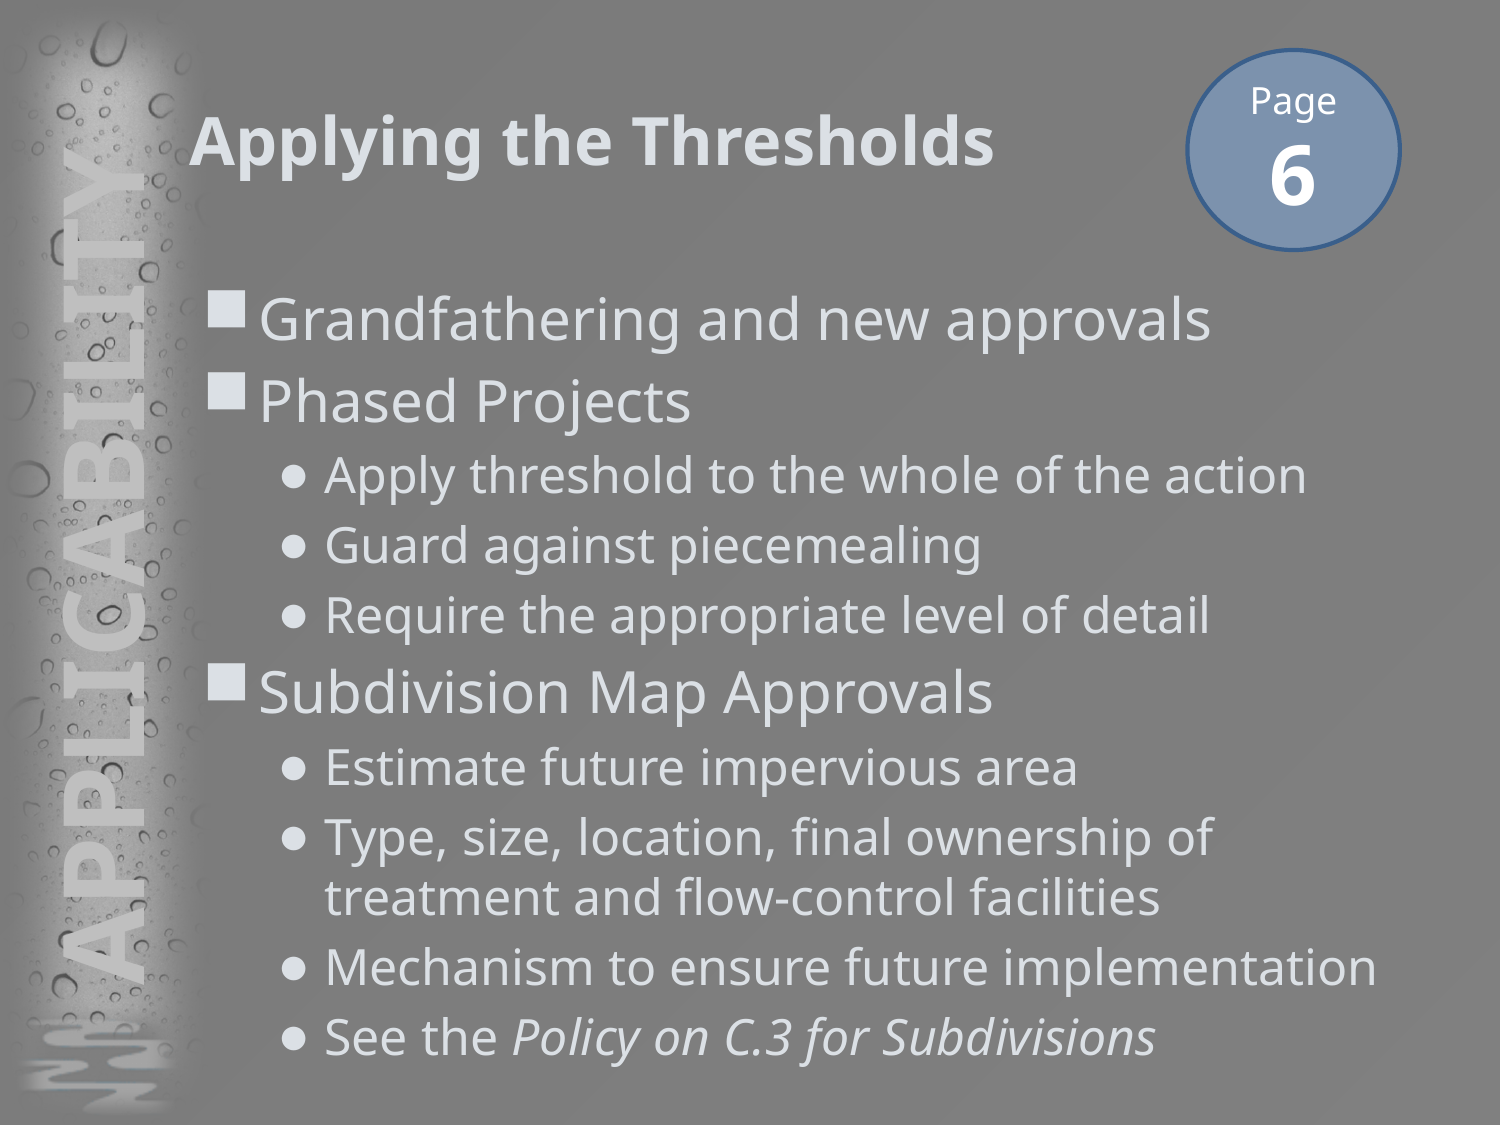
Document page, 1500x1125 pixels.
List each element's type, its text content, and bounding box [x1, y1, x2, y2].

title Applying the Thresholds [174, 45, 1425, 233]
text_box APPLICABILITY [24, 100, 175, 1000]
text_box Page 6 [1185, 47, 1402, 253]
list Grandfathering and new approvals Phased Projects Apply threshold to the whole of the action Guard against piecemealing Require the appropriate level of detail Subdivision Map Approvals Estimate future impervious area Type, size, location, final ownership of treatment and flow-control facilities Mechanism to ensure future implementation See the Policy on C.3 for Subdivisions [187, 275, 1438, 1075]
